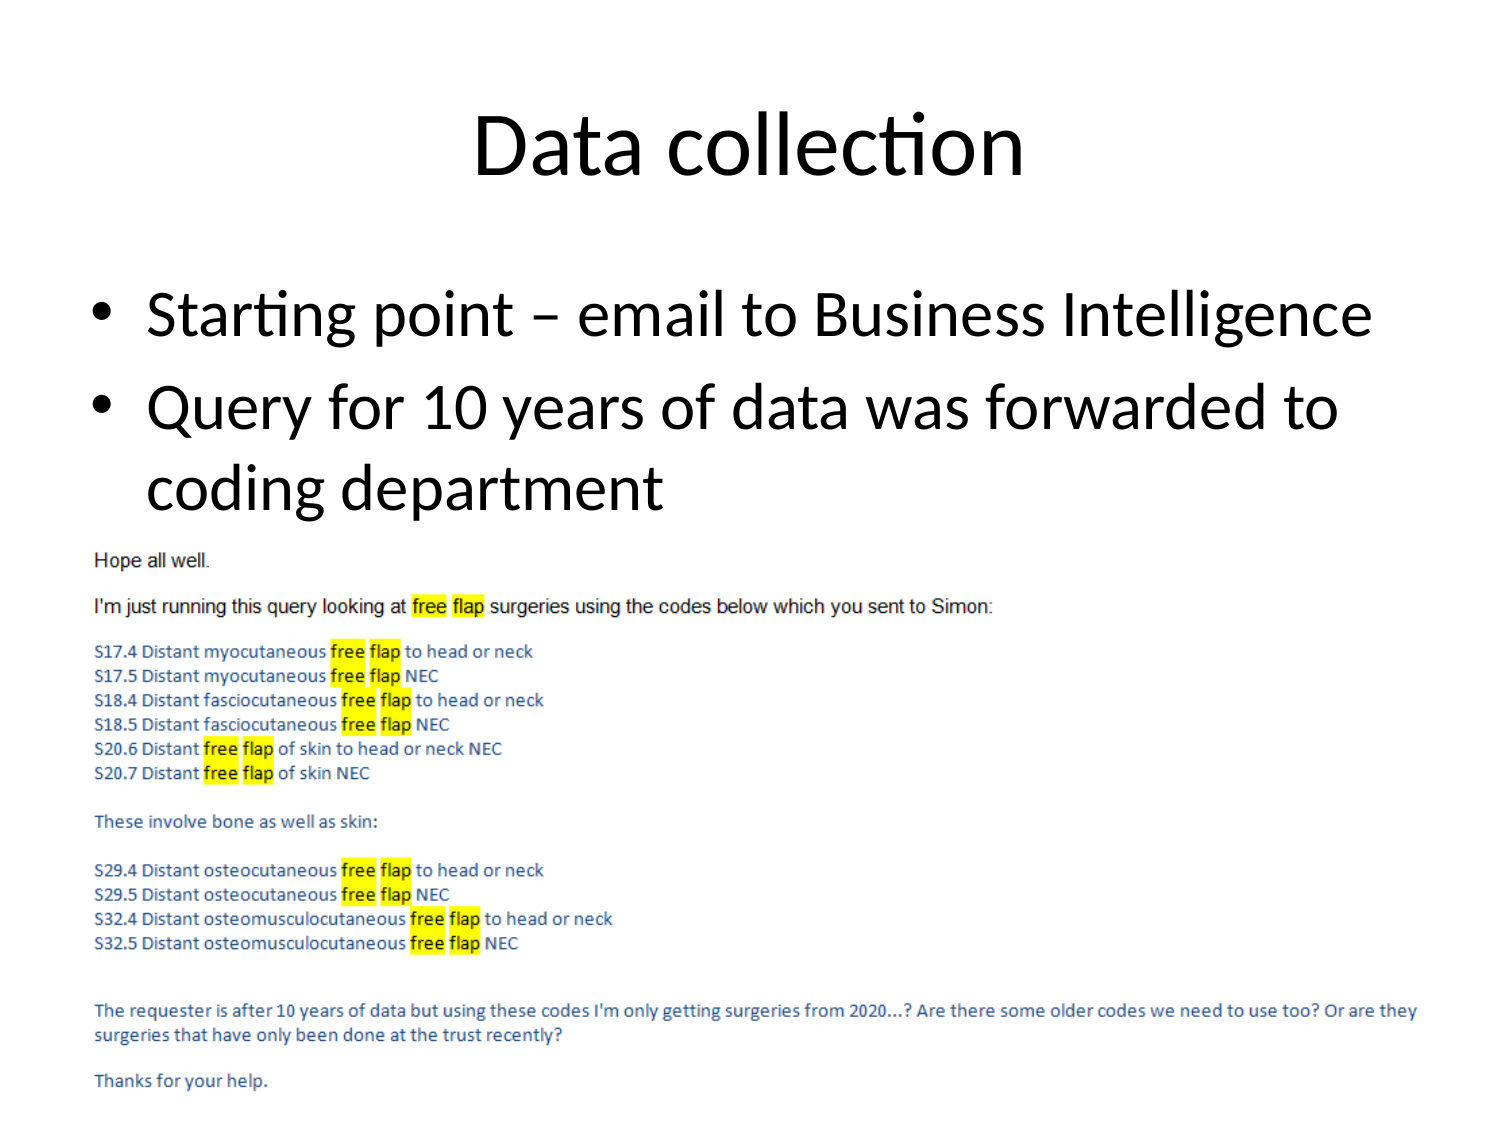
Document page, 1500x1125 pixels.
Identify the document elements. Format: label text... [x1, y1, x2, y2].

picture [72, 529, 1422, 1096]
title Data collection [75, 45, 1425, 233]
list Starting point – email to Business Intelligence Query for 10 years of data was forwarded to coding department [75, 262, 1425, 531]
